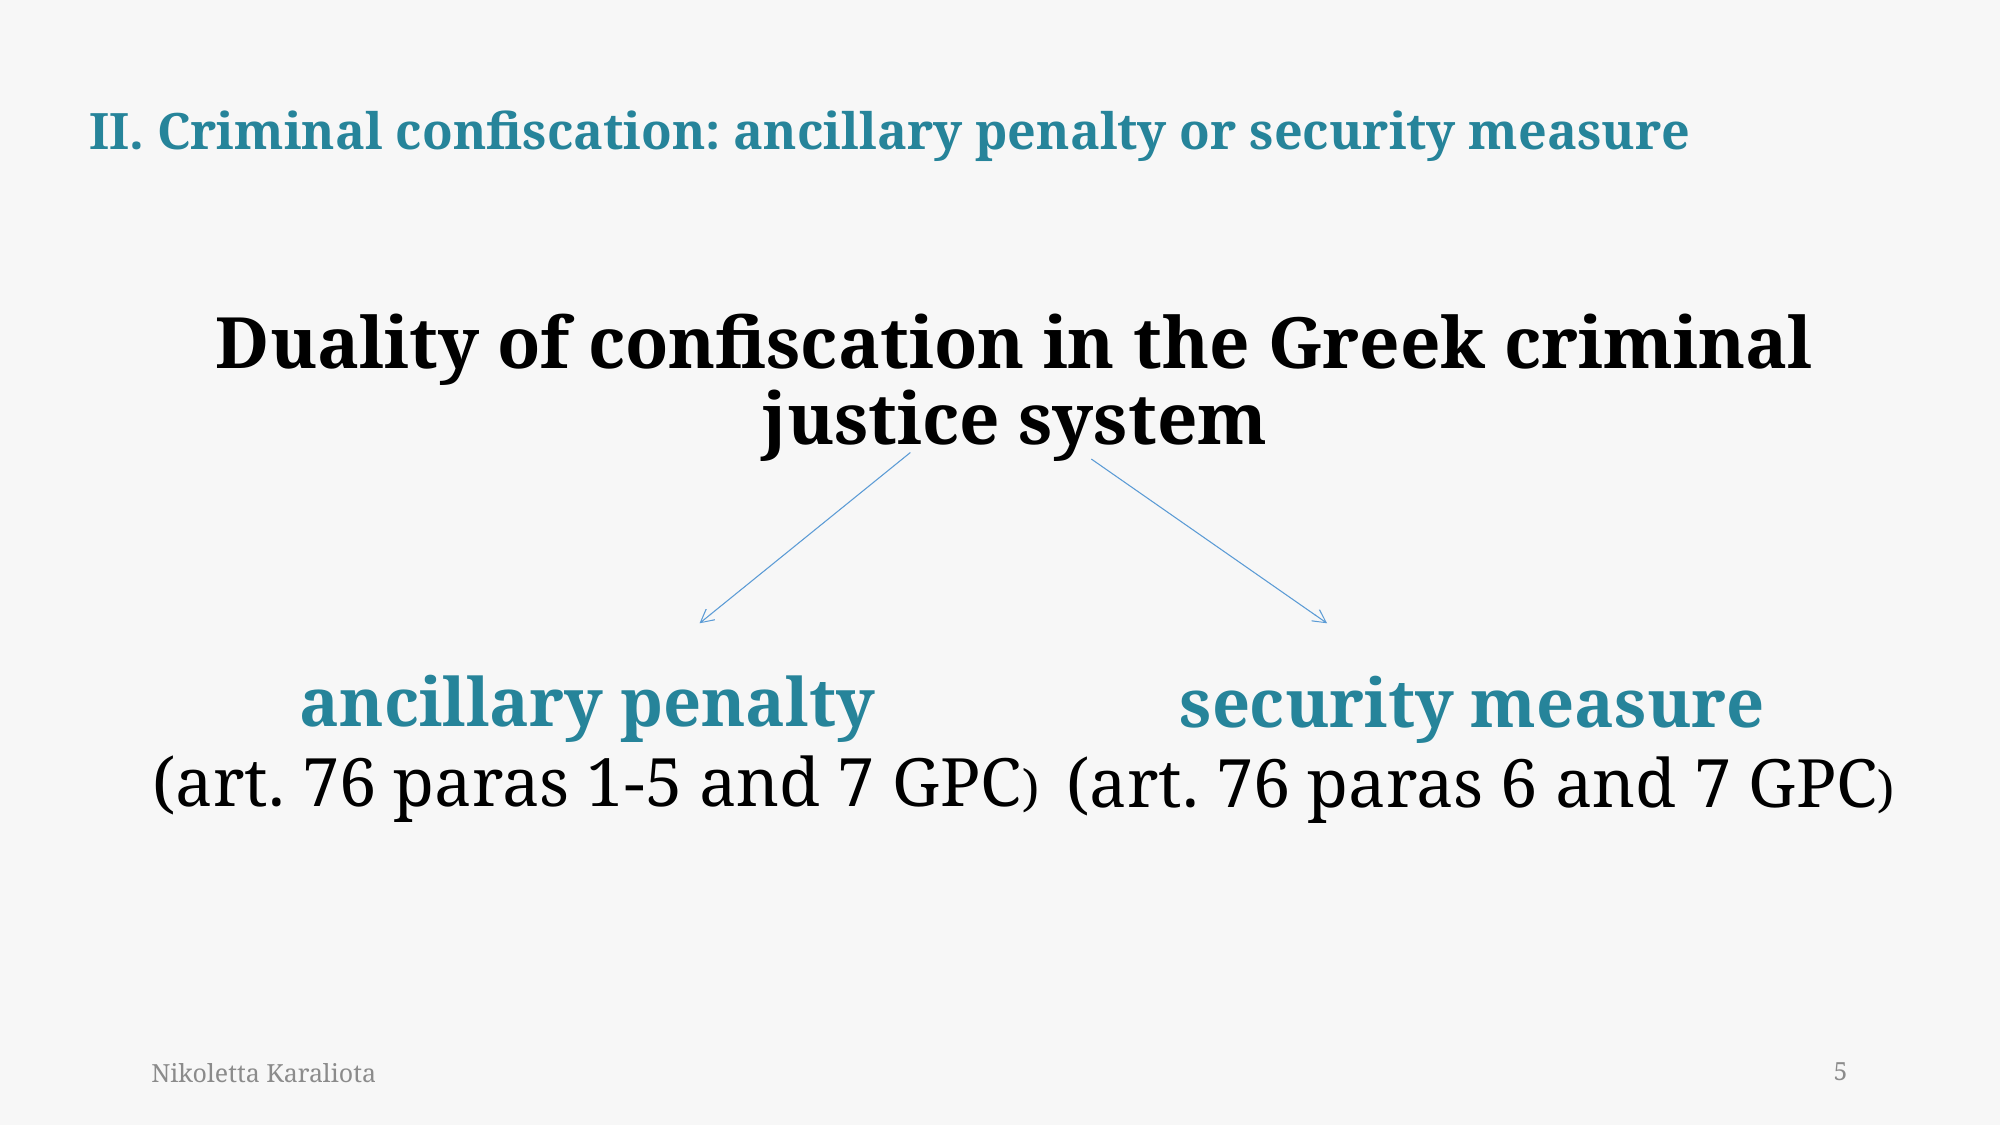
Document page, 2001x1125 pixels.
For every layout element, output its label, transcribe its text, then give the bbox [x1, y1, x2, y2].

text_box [699, 452, 911, 624]
text_box security measure (art. 76 paras 6 and 7 GPC) [1052, 653, 1910, 829]
footer Nikoletta Karaliota [136, 1042, 812, 1103]
slide_number 5 [1412, 1042, 1863, 1103]
text_box ancillary penalty (art. 76 paras 1-5 and 7 GPC) [138, 652, 1055, 828]
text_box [1091, 459, 1328, 624]
list Duality of confiscation in the Greek criminal justice system [137, 299, 1894, 1014]
title ΙΙ. Criminal confiscation: ancillary penalty or security measure [74, 31, 1969, 244]
